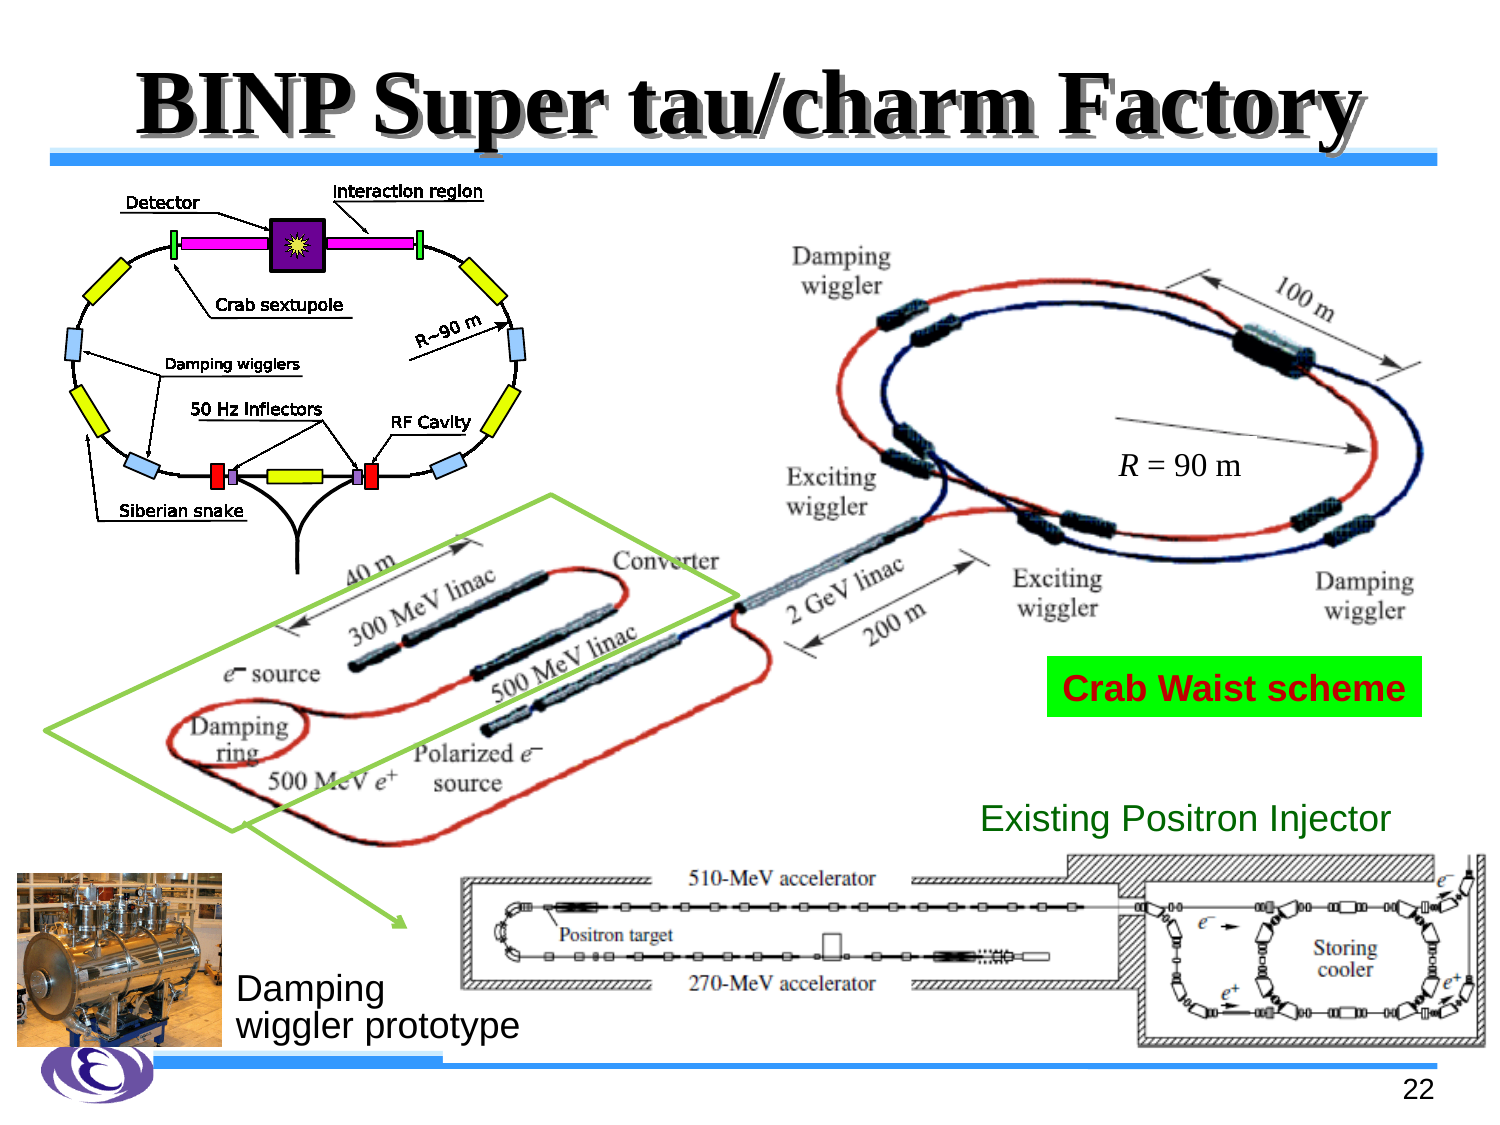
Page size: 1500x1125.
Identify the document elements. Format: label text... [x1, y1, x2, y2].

title BINP Super tau/charm Factory [111, 24, 1388, 171]
text_box [44, 685, 142, 783]
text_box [242, 822, 408, 929]
slide_number 22 [1099, 1071, 1451, 1113]
text_box Damping wiggler prototype [224, 964, 437, 1054]
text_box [64, 184, 526, 575]
picture [17, 231, 1500, 1106]
